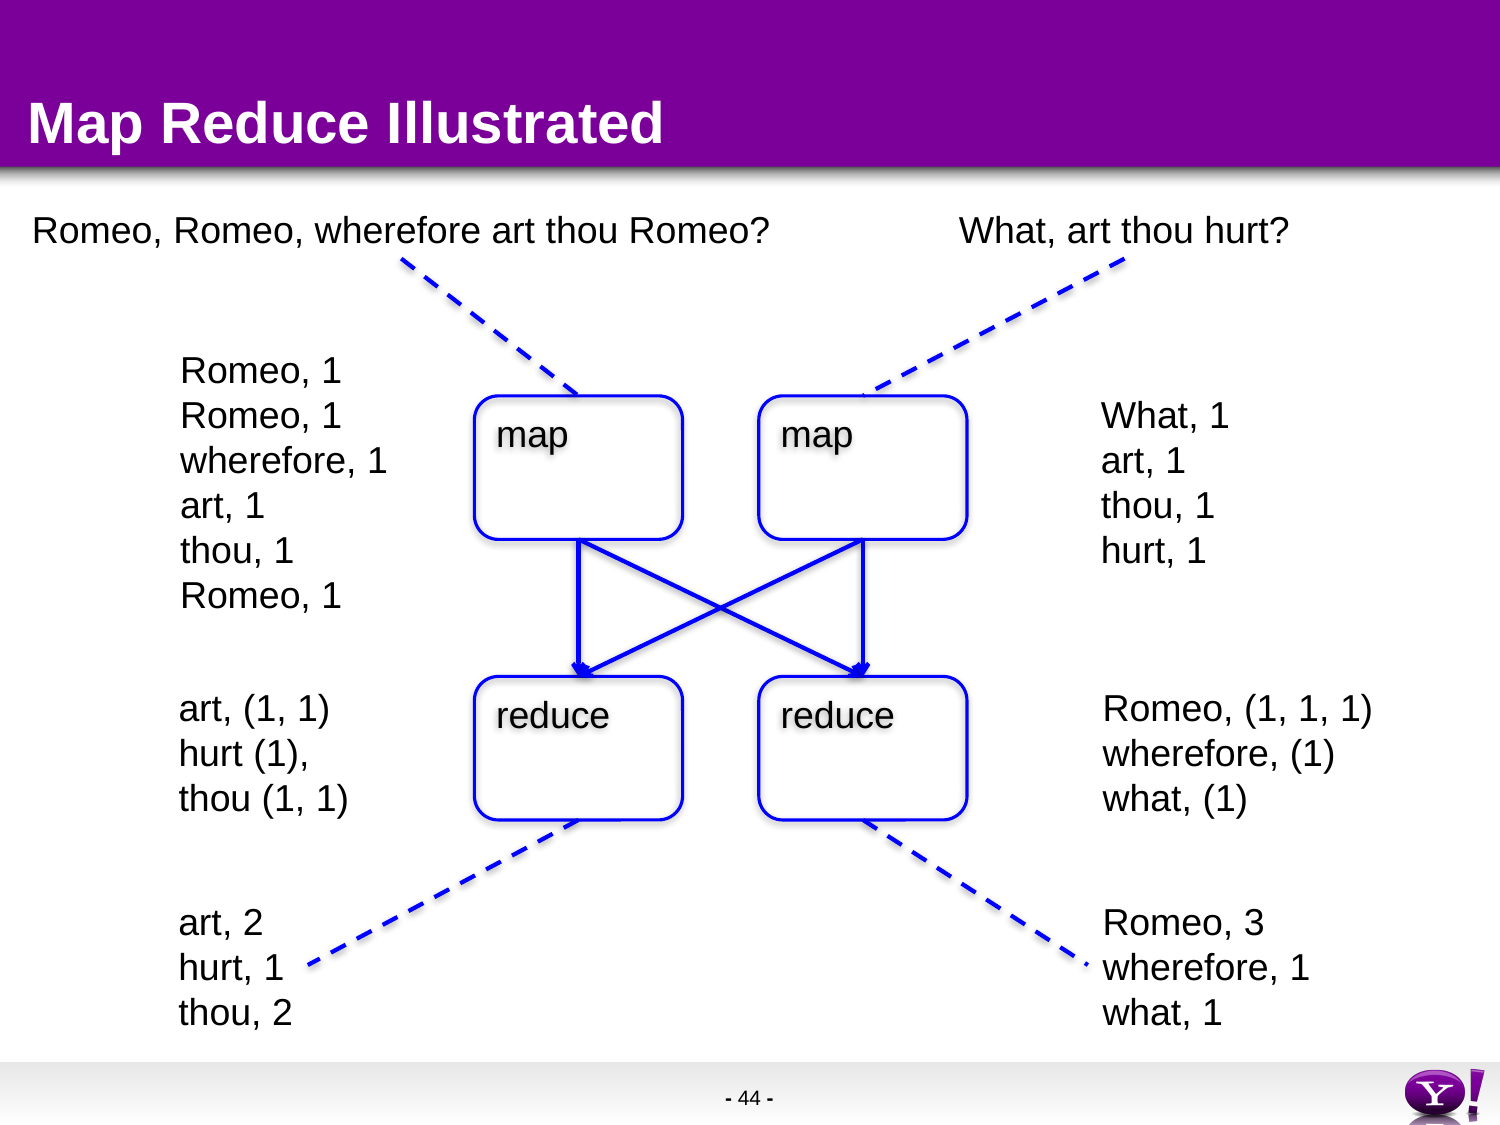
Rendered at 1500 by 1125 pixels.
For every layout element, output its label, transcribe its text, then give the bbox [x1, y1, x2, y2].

text_box What, art thou hurt? [1066, 198, 1306, 259]
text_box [900, 781, 1048, 1005]
text_box Romeo, 3 wherefore, 1 what, 1 [1087, 890, 1326, 1040]
title Map Reduce Illustrated [12, 13, 1476, 163]
text_box art, (1, 1) hurt (1), thou (1, 1) [163, 676, 365, 827]
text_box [925, 196, 1063, 459]
text_box reduce [473, 675, 684, 821]
picture [1399, 1066, 1488, 1125]
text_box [651, 465, 790, 751]
text_box Romeo, (1, 1, 1) wherefore, (1) what, (1) [1088, 676, 1389, 827]
text_box What, 1 art, 1 thou, 1 hurt, 1 [1086, 384, 1246, 579]
text_box map [758, 395, 968, 541]
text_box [421, 238, 559, 417]
text_box Romeo, 1 Romeo, 1 wherefore, 1 art, 1 thou, 1 Romeo, 1 [165, 338, 403, 624]
text_box map [473, 395, 684, 541]
text_box Romeo, Romeo, wherefore art thou Romeo? [17, 198, 786, 259]
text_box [370, 757, 517, 1029]
text_box art, 2 hurt, 1 thou, 2 [163, 890, 308, 1040]
text_box reduce [758, 675, 968, 821]
